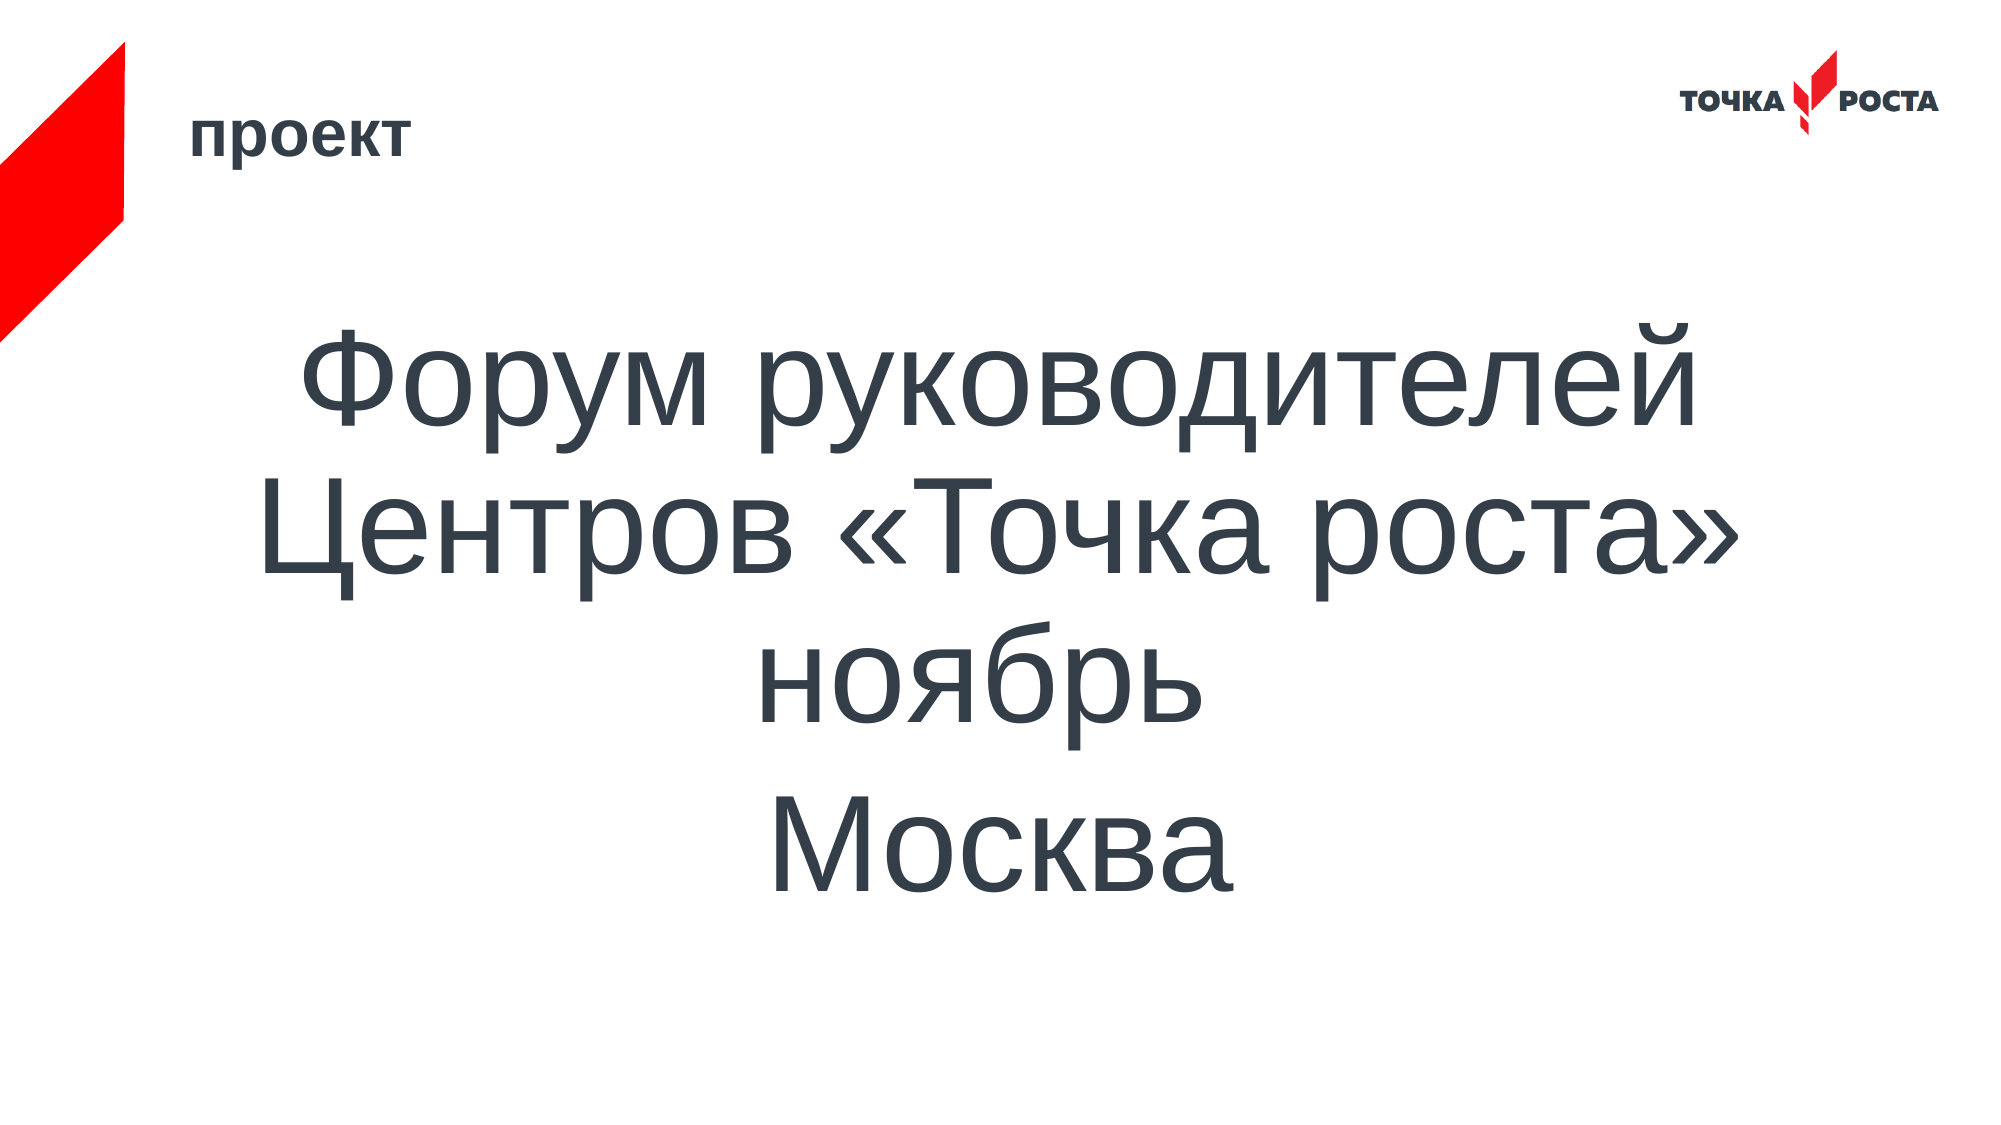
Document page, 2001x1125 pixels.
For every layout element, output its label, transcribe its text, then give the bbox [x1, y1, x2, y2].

picture [1671, 42, 1947, 146]
list Форум руководителей Центров «Точка роста» ноябрь Москва [136, 298, 1863, 1014]
title проект [180, 59, 1503, 211]
